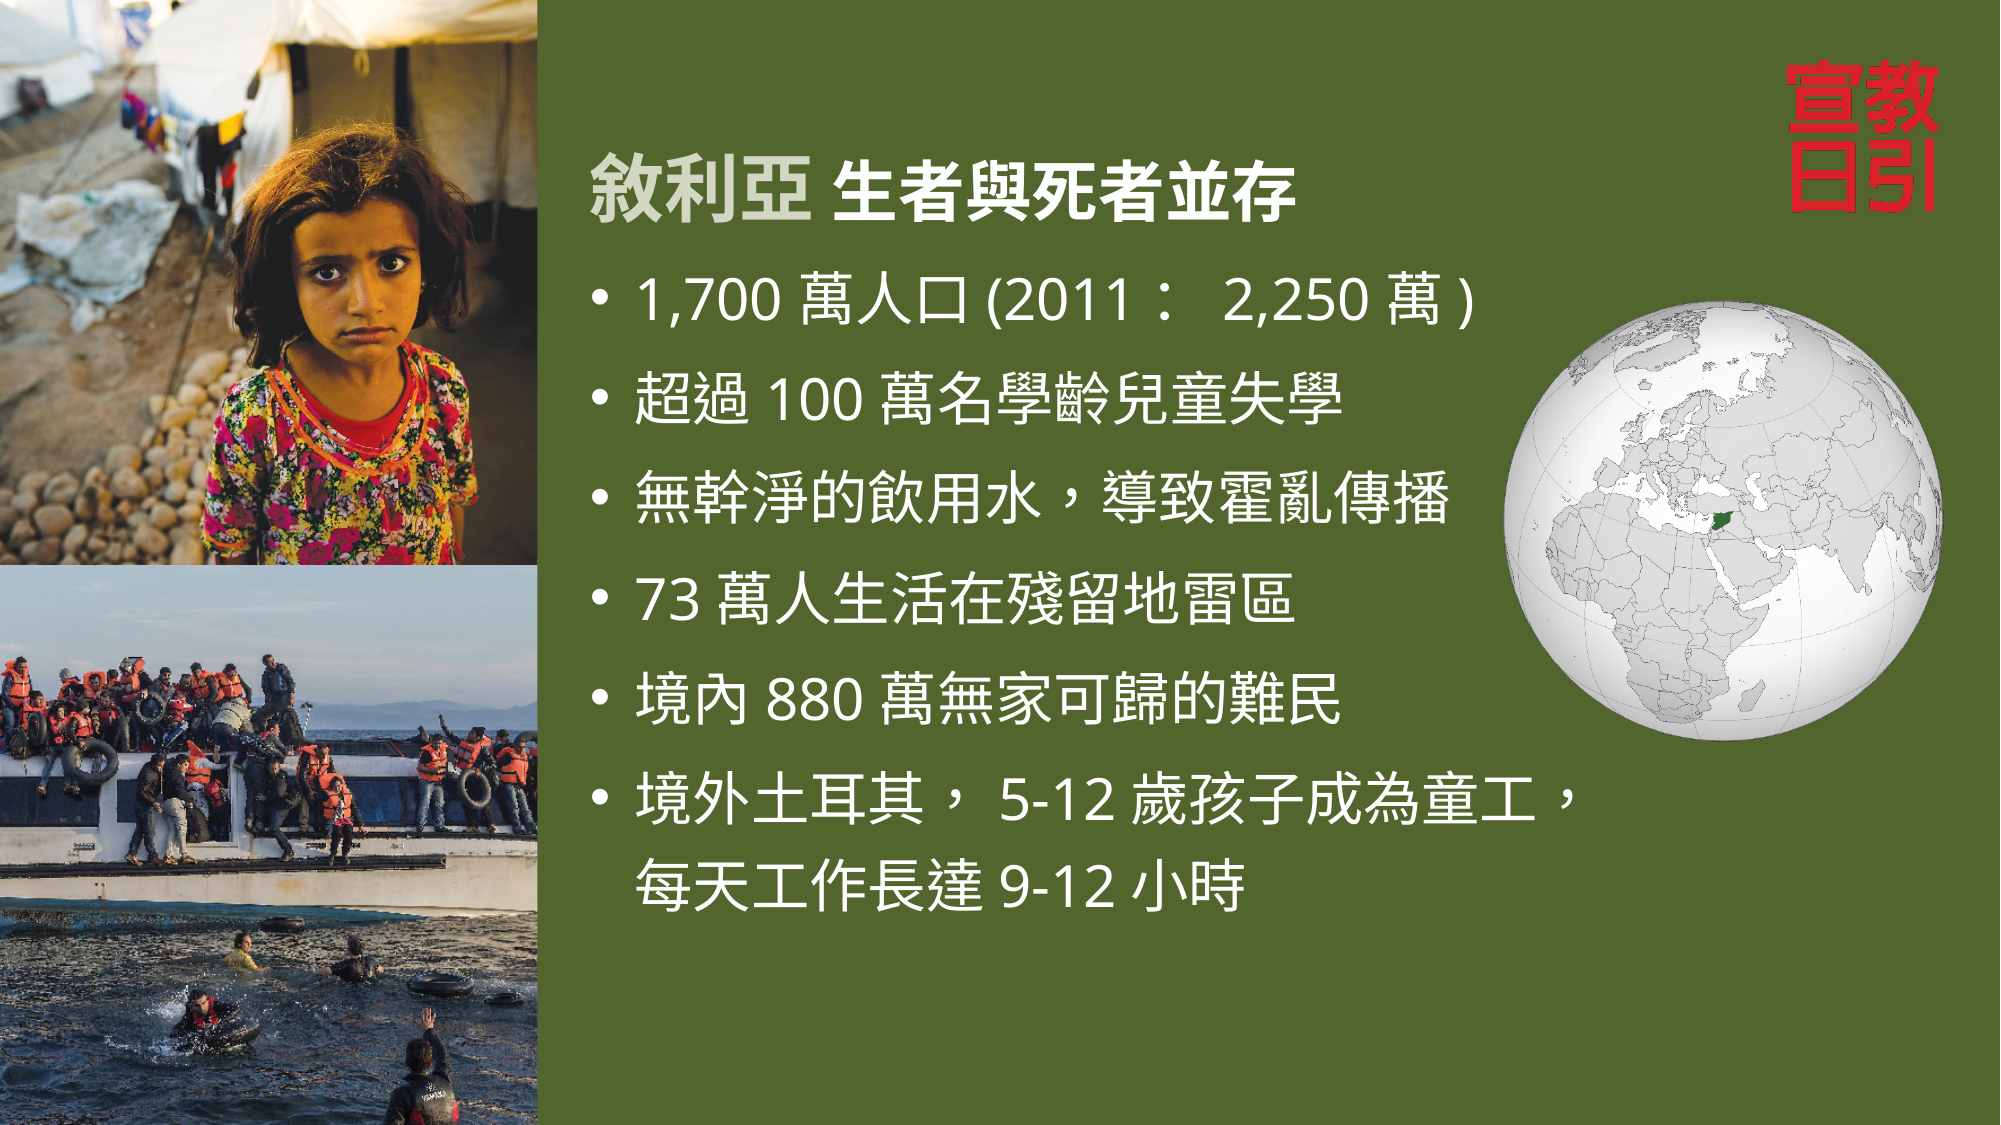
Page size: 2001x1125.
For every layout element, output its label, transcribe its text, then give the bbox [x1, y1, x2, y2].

text_box 敘利亞 生者與死者並存 1,700萬人口(2011：2,250萬) 超過100萬名學齡兒童失學 無幹淨的飲用水，導致霍亂傳播 73萬人生活在殘留地雷區 境內880萬無家可歸的難民 境外土耳其，5-12歲孩子成為童工， 每天工作長達9-12小時 [574, 136, 2000, 927]
picture [1502, 299, 1944, 742]
picture [0, 0, 538, 1125]
picture [1787, 60, 1940, 213]
